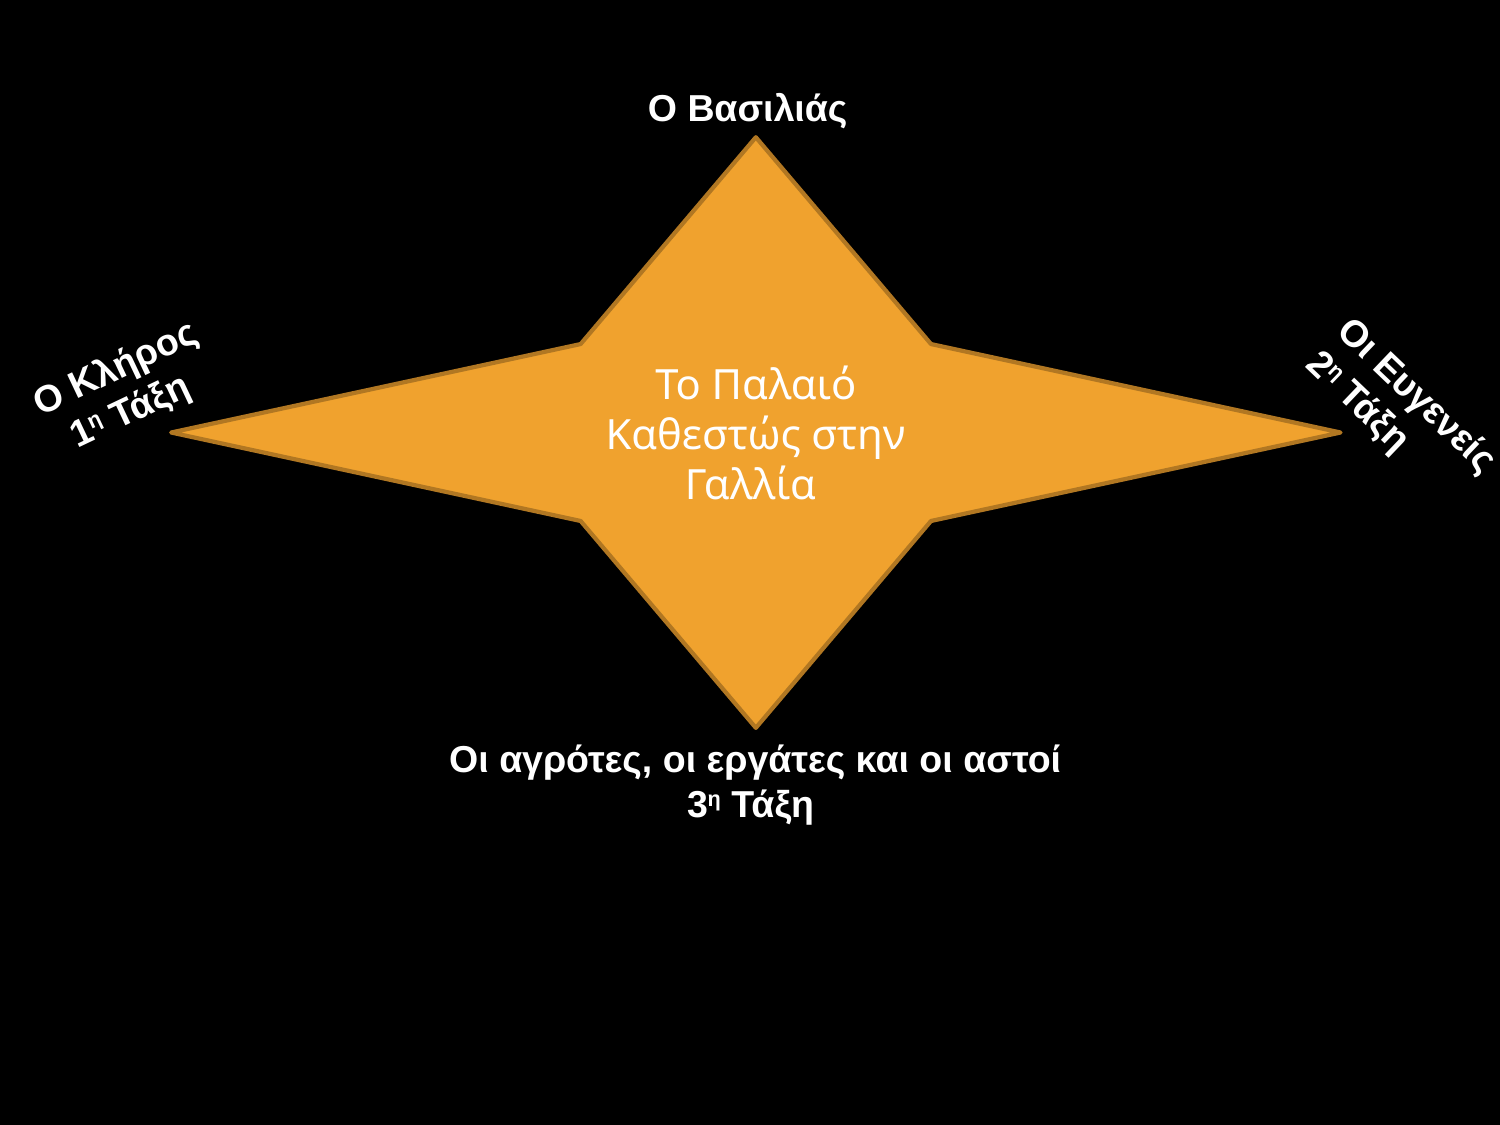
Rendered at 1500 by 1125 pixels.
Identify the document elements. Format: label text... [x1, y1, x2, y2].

text_box Οι Ευγενείς 2η Τάξη [1283, 291, 1500, 529]
text_box Το Παλαιό Καθεστώς στην Γαλλία [169, 137, 1343, 727]
text_box Ο Κλήρος 1η Τάξη [8, 294, 240, 478]
text_box Ο Βασιλιάς [633, 76, 874, 137]
text_box Οι αγρότες, οι εργάτες και οι αστοί 3η Τάξη [434, 727, 1078, 833]
